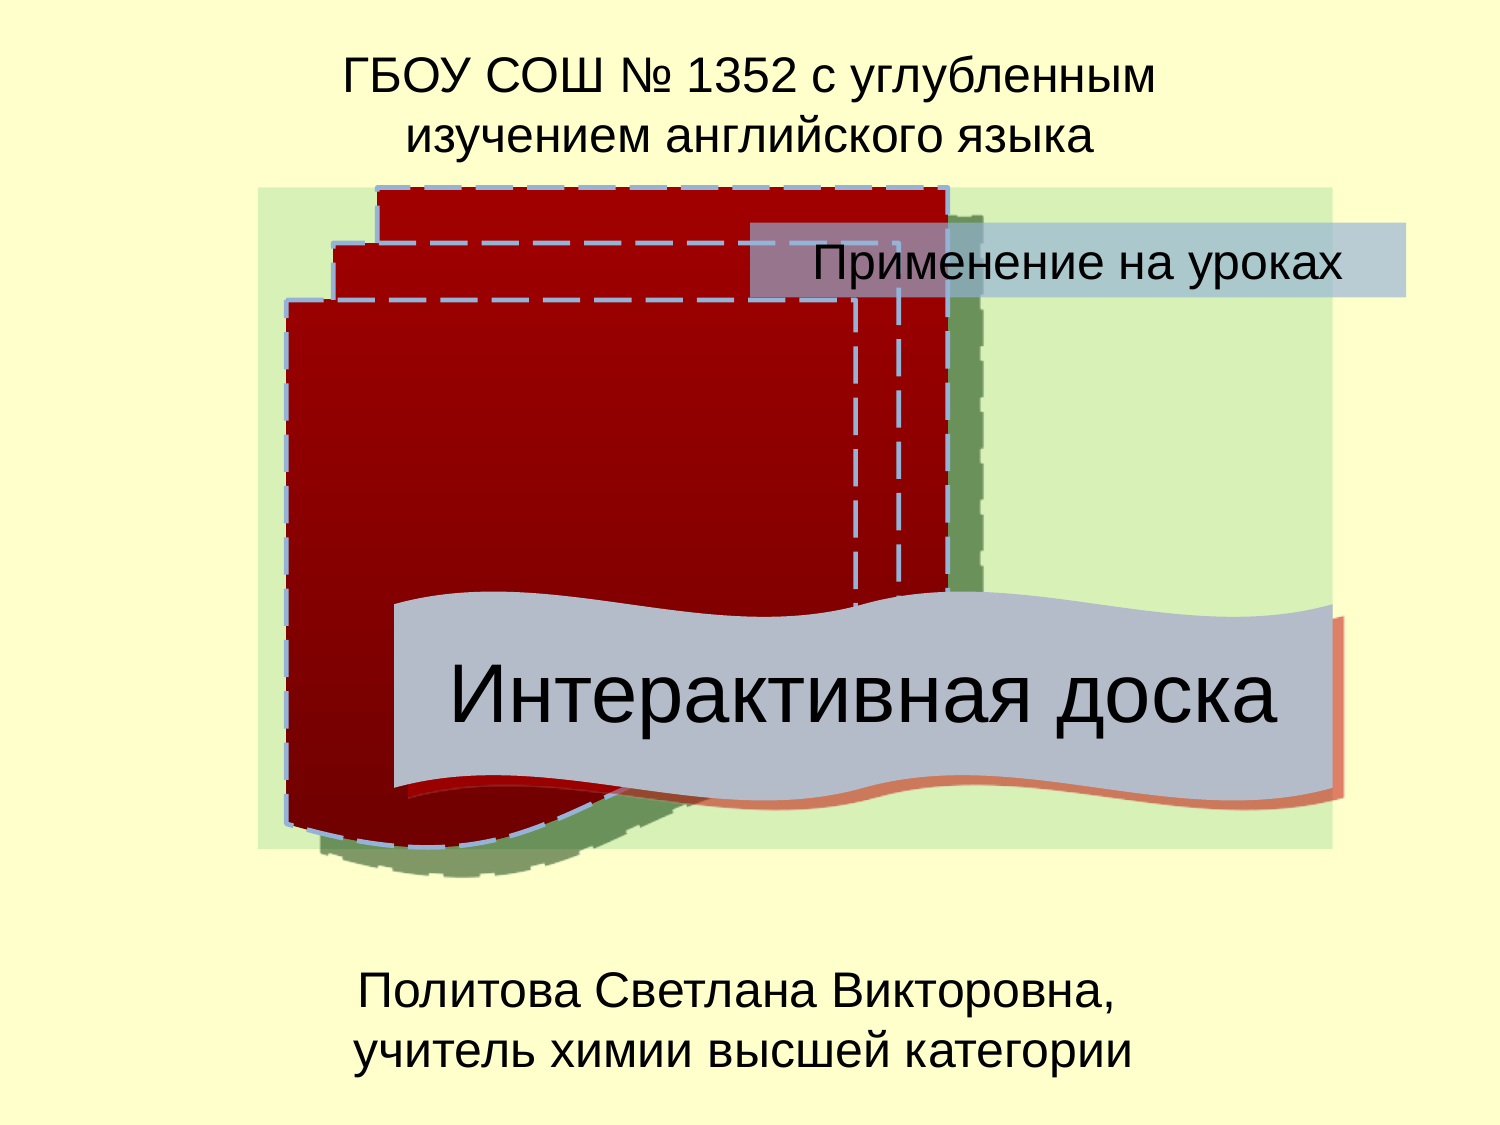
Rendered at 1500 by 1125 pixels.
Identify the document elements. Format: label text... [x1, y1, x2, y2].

text_box Политова Светлана Викторовна, учитель химии высшей категории [38, 937, 1462, 1085]
text_box ГБОУ СОШ № 1352 с углубленным изучением английского языка [275, 35, 1225, 170]
text_box Применение на уроках [1337, 222, 1407, 298]
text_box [257, 187, 1333, 850]
